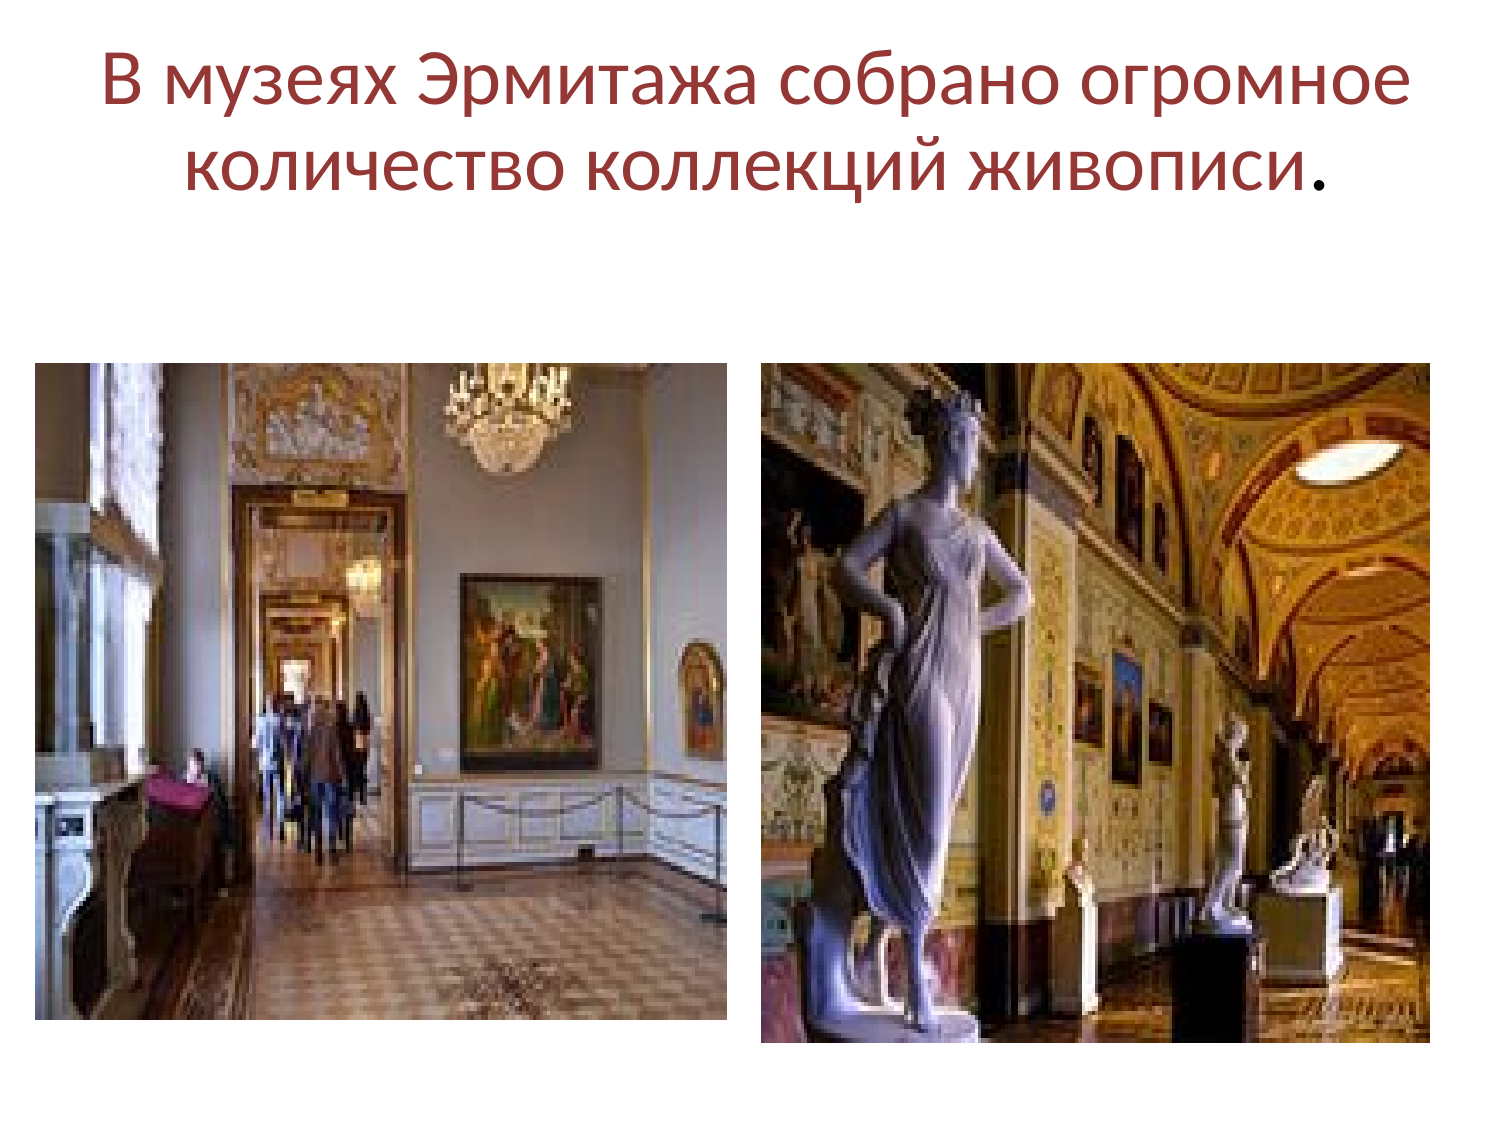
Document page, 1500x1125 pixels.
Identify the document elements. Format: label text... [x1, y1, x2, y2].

picture [34, 363, 727, 1020]
title В музеях Эрмитажа собрано огромное количество коллекций живописи. [82, 35, 1432, 223]
picture [761, 363, 1430, 1044]
